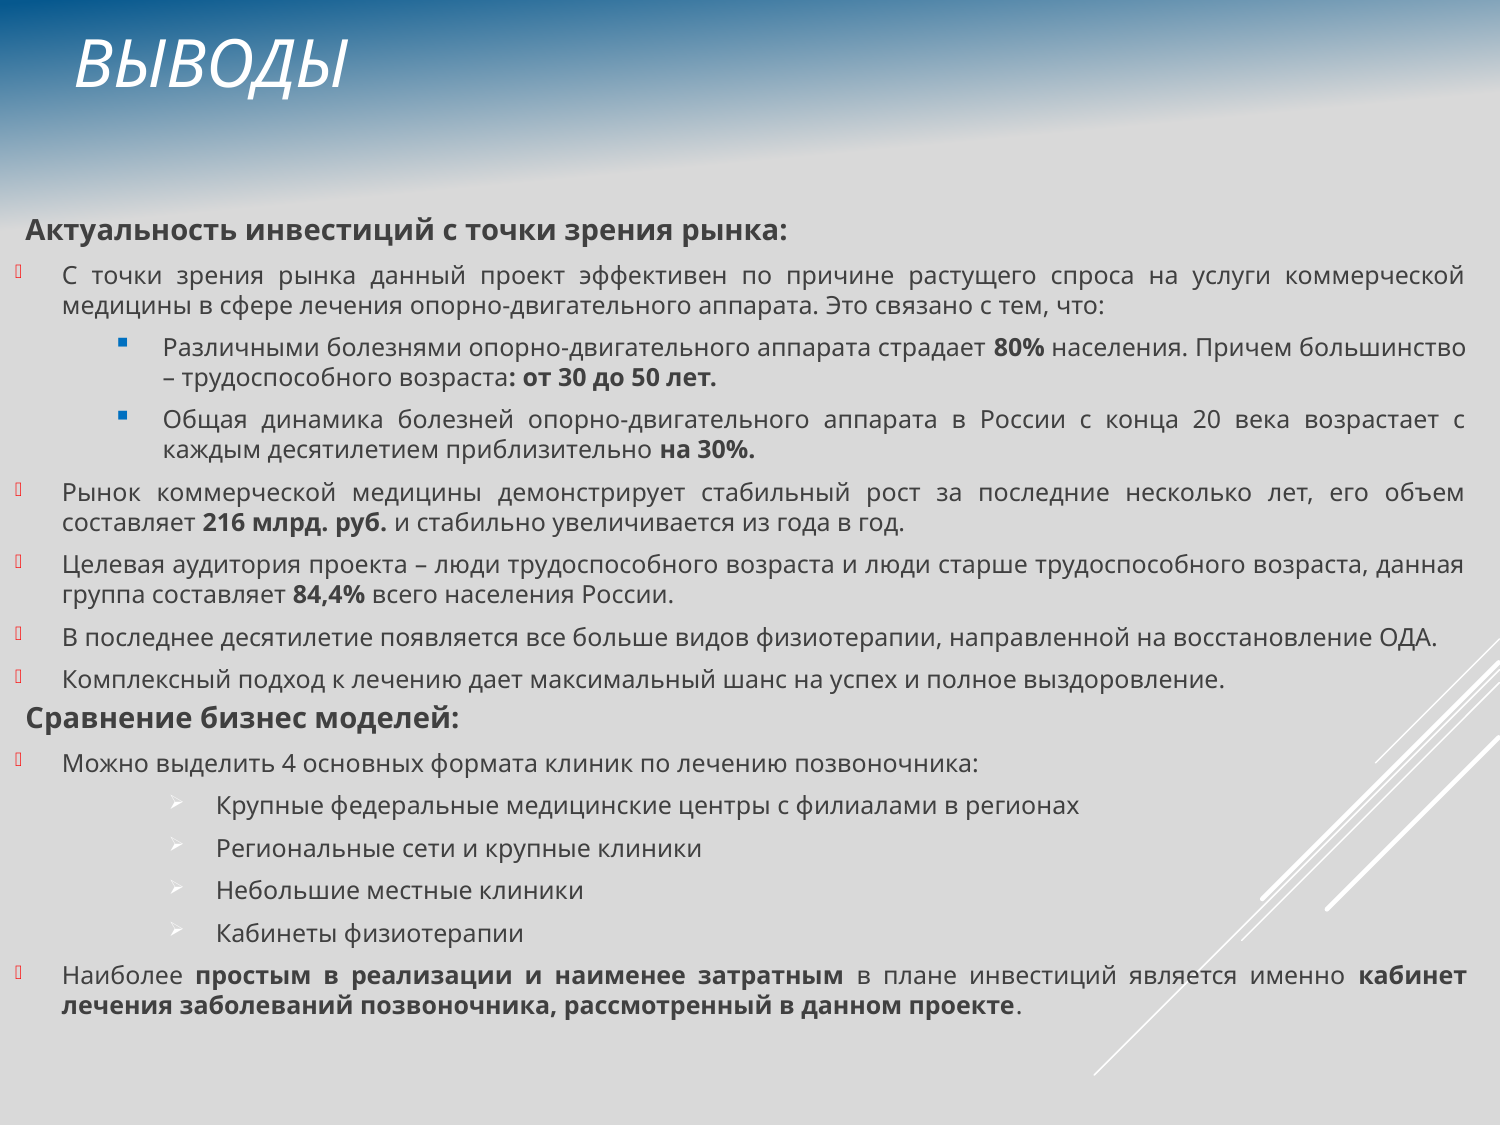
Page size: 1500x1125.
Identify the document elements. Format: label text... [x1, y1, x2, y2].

text_box ВЫВОДЫ [0, 0, 1500, 126]
list Актуальность инвестиций с точки зрения рынка: С точки зрения рынка данный проект эффективен по причине растущего спроса на услуги коммерческой медицины в сфере лечения опорно-двигательного аппарата. Это связано с тем, что: Различными болезнями опорно-двигательного аппарата страдает 80% населения. Причем большинство – трудоспособного возраста: от 30 до 50 лет. Общая динамика болезней опорно-двигательного аппарата в России с конца 20 века возрастает с каждым десятилетием приблизительно на 30%. Рынок коммерческой медицины демонстрирует стабильный рост за последние несколько лет, его объем составляет 216 млрд. руб. и стабильно увеличивается из года в год. Целевая аудитория проекта – люди трудоспособного возраста и люди старше трудоспособного возраста, данная группа составляет 84,4% всего населения России. В последнее десятилетие появляется все больше видов физиотерапии, направленной на восстановление ОДА. Комплексный подход к лечению дает максимальный шанс на успех и полное выздоровление. Сравнение бизнес моделей: Можно выделить 4 основных формата клиник по лечению позвоночника: Крупные федеральные медицинские центры с филиалами в регионах Региональные сети и крупные клиники Небольшие местные клиники Кабинеты физиотерапии Наиболее простым в реализации и наименее затратным в плане инвестиций является именно кабинет лечения заболеваний позвоночника, рассмотренный в данном проекте. [0, 126, 1483, 1106]
